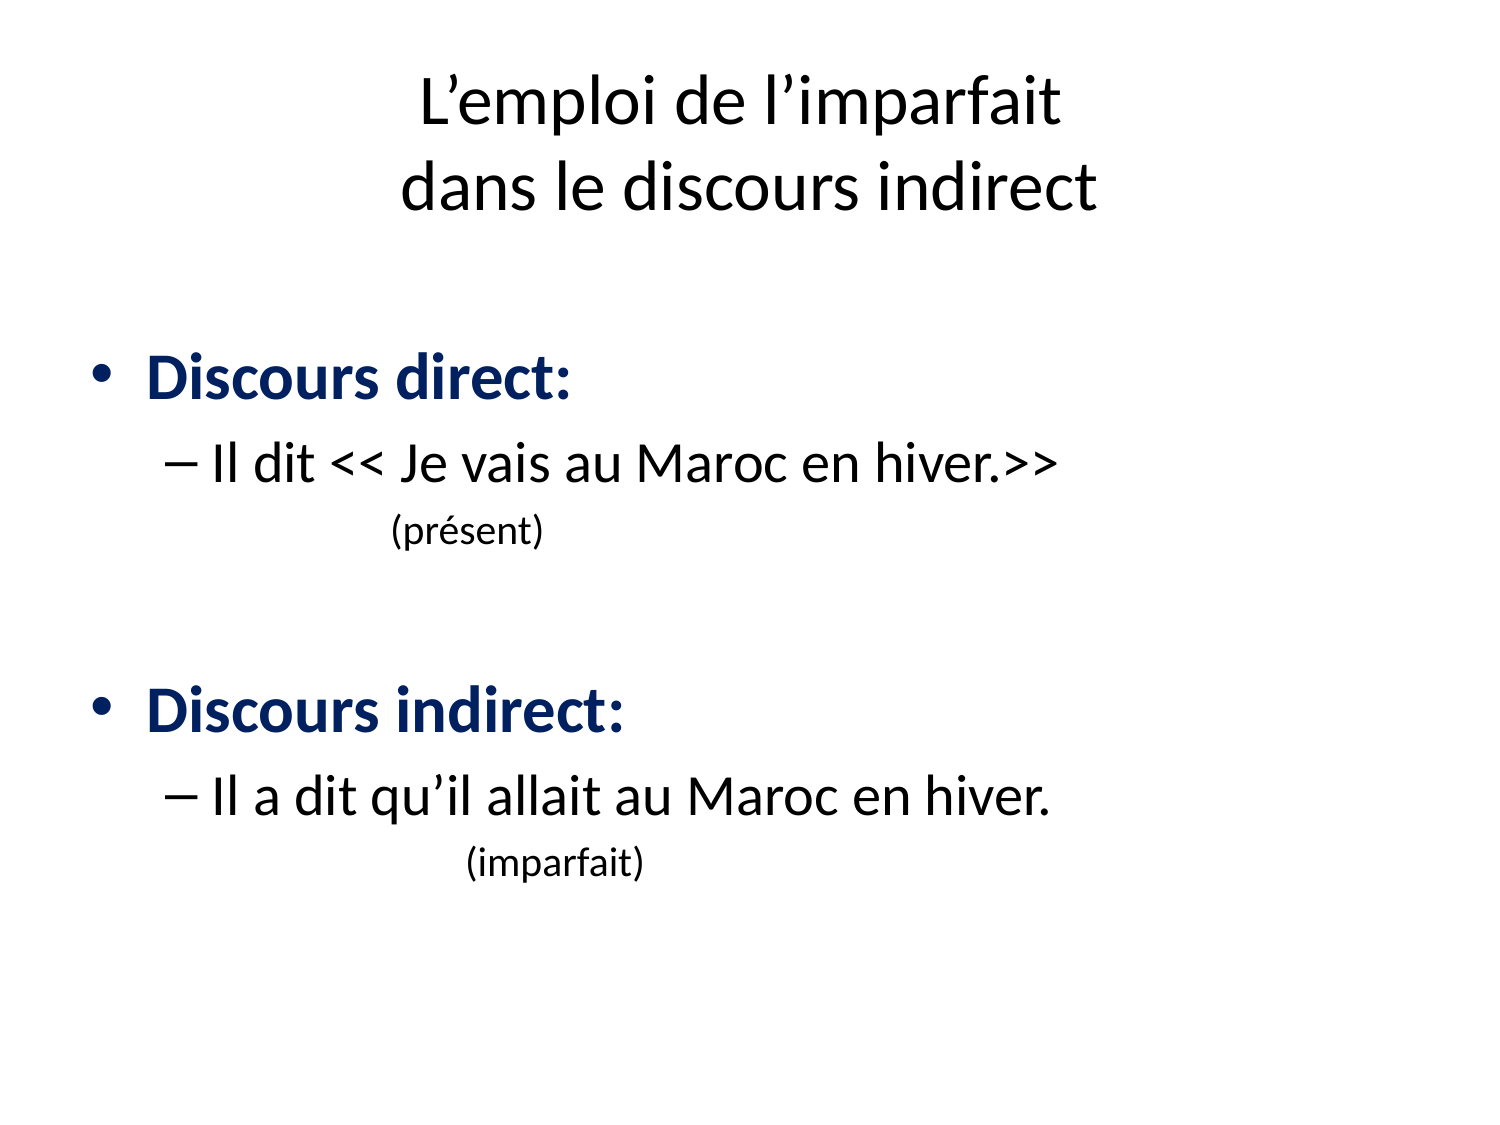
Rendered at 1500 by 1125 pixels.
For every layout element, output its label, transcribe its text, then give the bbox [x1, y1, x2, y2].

list Discours direct: Il dit << Je vais au Maroc en hiver.>> (présent) Discours indirect: Il a dit qu’il allait au Maroc en hiver. (imparfait) [75, 324, 1425, 1005]
title L’emploi de l’imparfait dans le discours indirect [75, 45, 1425, 233]
